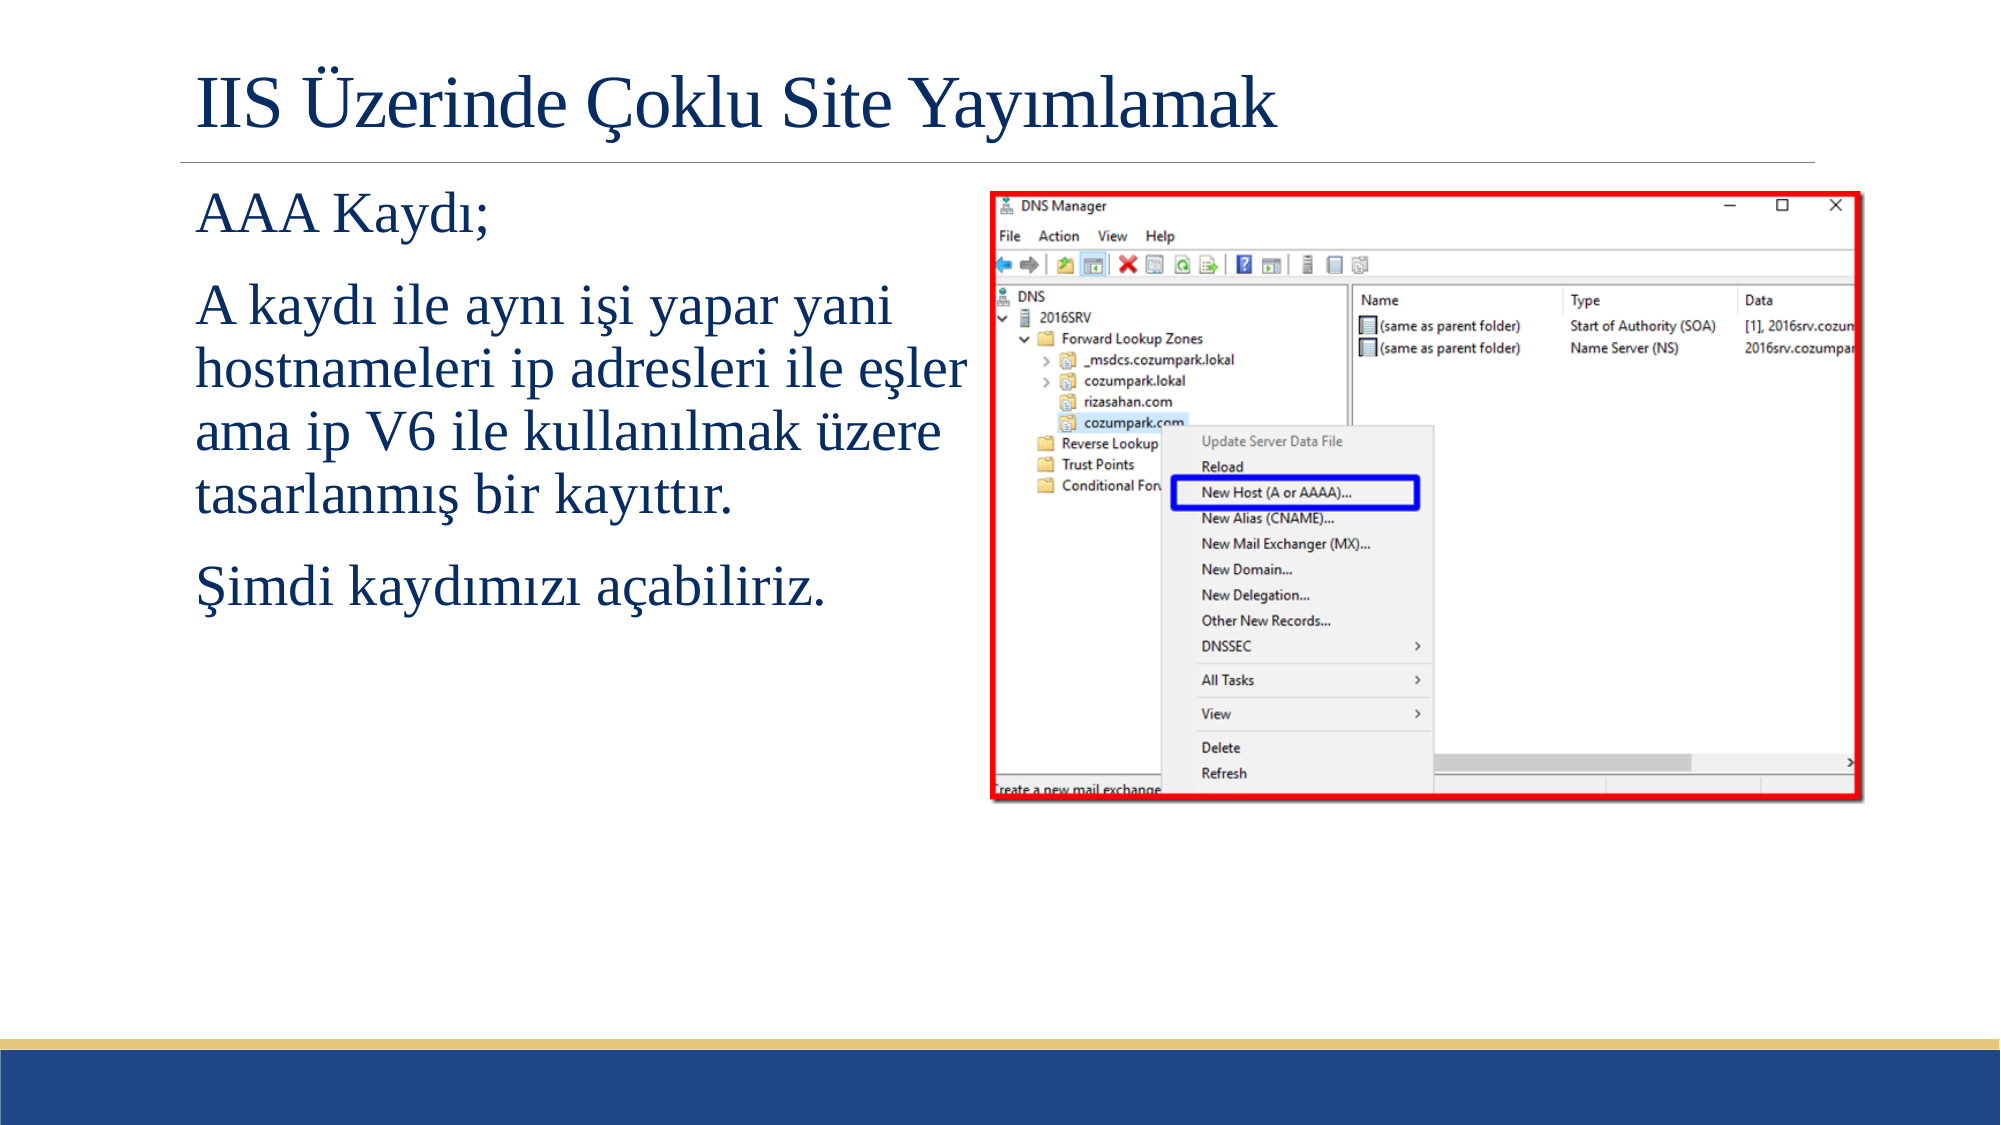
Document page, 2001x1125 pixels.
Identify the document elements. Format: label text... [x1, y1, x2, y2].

title IIS Üzerinde Çoklu Site Yayımlamak [180, 47, 1830, 150]
list AAA Kaydı; A kaydı ile aynı işi yapar yani hostnameleri ip adresleri ile eşler ama ip V6 ile kullanılmak üzere tasarlanmış bir kayıttır. Şimdi kaydımızı açabiliriz. [180, 174, 1008, 734]
picture [989, 191, 1866, 805]
